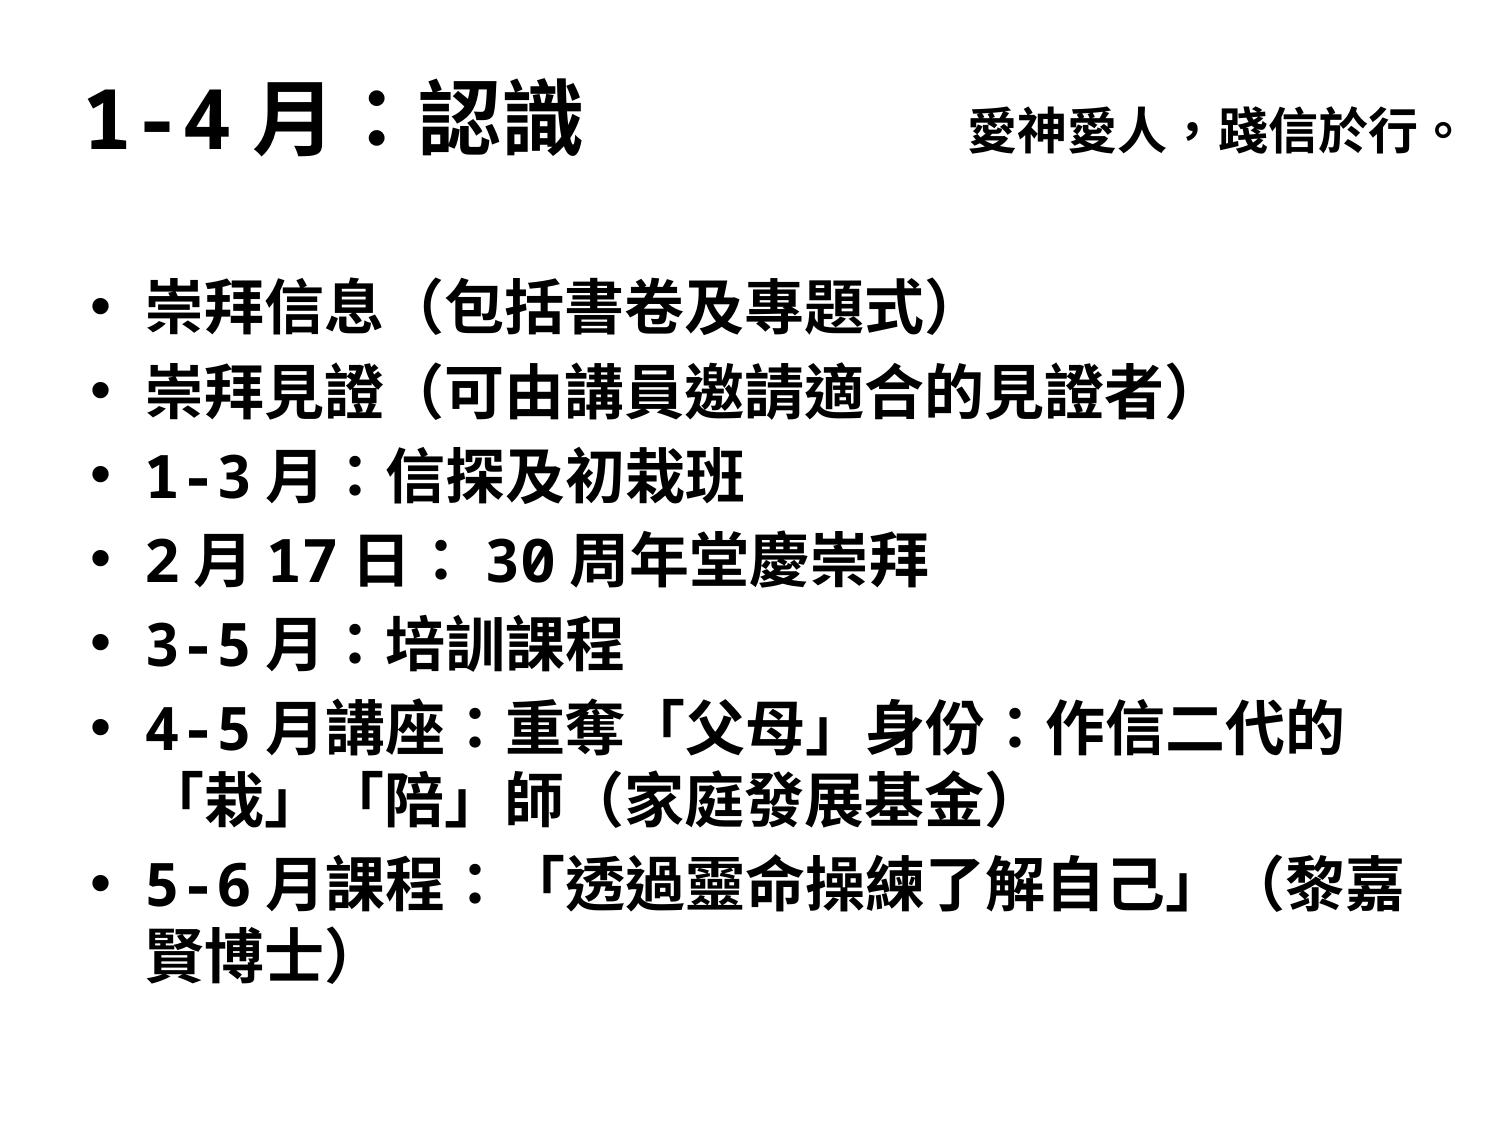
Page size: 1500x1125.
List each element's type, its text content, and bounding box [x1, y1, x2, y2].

list 崇拜信息（包括書卷及專題式） 崇拜見證（可由講員邀請適合的見證者） 1-3月：信探及初栽班 2月17日：30周年堂慶崇拜 3-5月：培訓課程 4-5月講座：重奪「父母」身份：作信二代的「栽」「陪」師（家庭發展基金） 5-6月課程：「透過靈命操練了解自己」（黎嘉賢博士） [75, 262, 1425, 1005]
title 1-4月：認識 愛神愛人，踐信於行。 [53, 45, 1447, 233]
